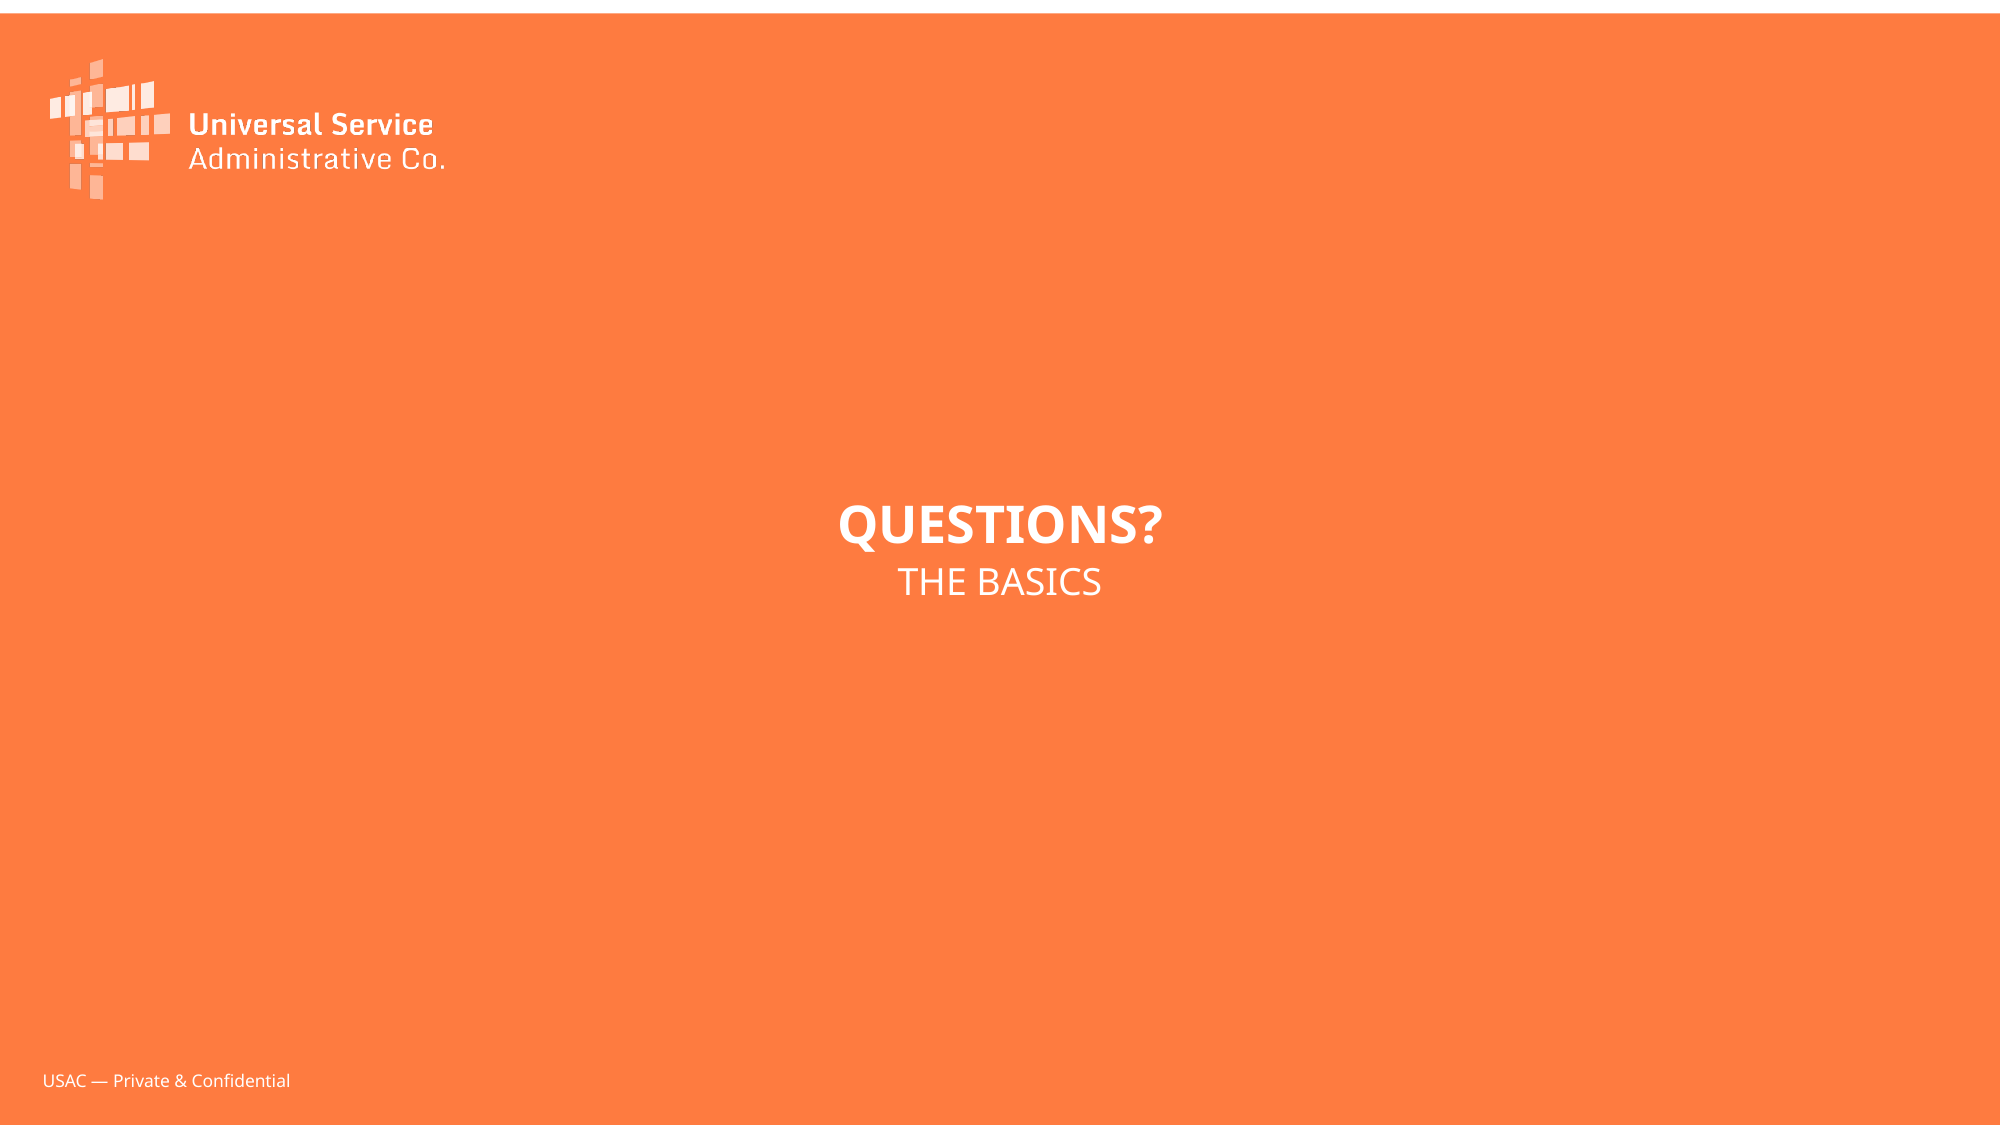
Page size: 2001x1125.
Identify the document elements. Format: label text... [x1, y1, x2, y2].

list QUESTIONS? [50, 467, 1950, 551]
list THE BASICS [50, 551, 1950, 610]
picture [50, 59, 444, 200]
